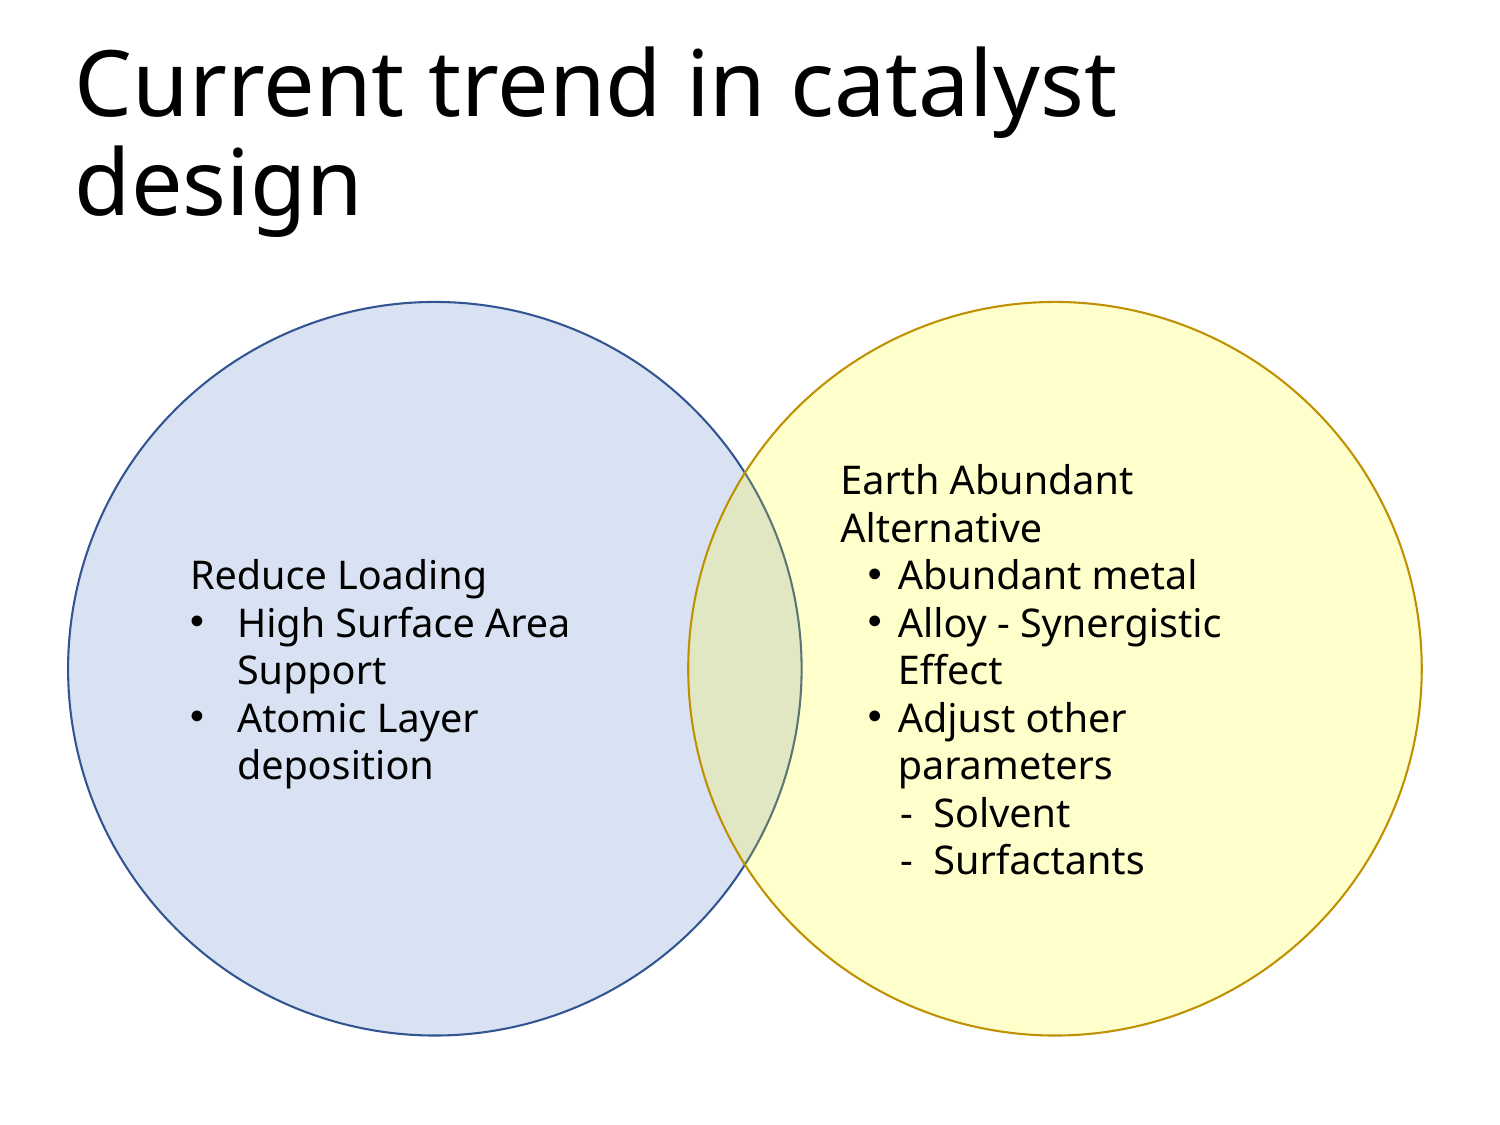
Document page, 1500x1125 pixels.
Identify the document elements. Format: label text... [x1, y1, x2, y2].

text_box Reduce Loading High Surface Area Support Atomic Layer deposition [67, 300, 745, 1037]
title Current trend in catalyst design [0, 27, 1294, 245]
text_box Earth Abundant Alternative Abundant metal Alloy - Synergistic Effect Adjust other parameters - Solvent - Surfactants [687, 300, 1423, 1037]
